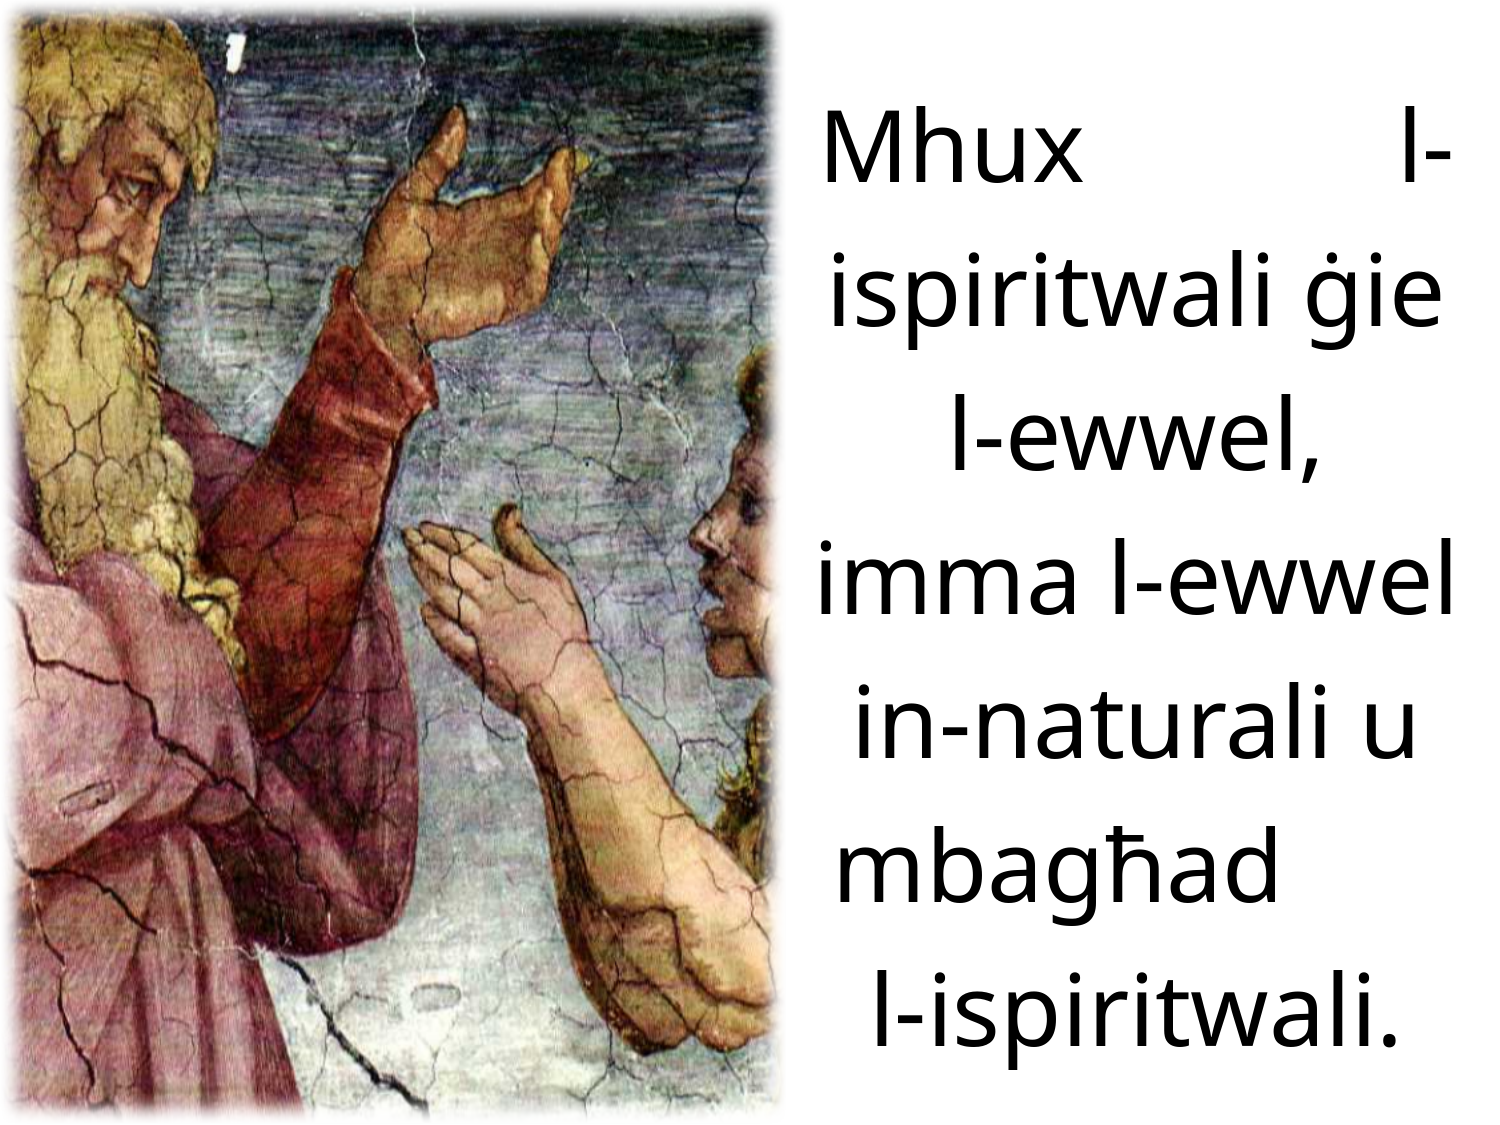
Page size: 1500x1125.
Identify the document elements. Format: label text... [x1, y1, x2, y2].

list Mhux l-ispiritwali ġie l-ewwel, imma l-ewwel in-naturali u mbagħad l-ispiritwali. [796, 0, 1477, 1125]
picture [0, 0, 787, 1125]
